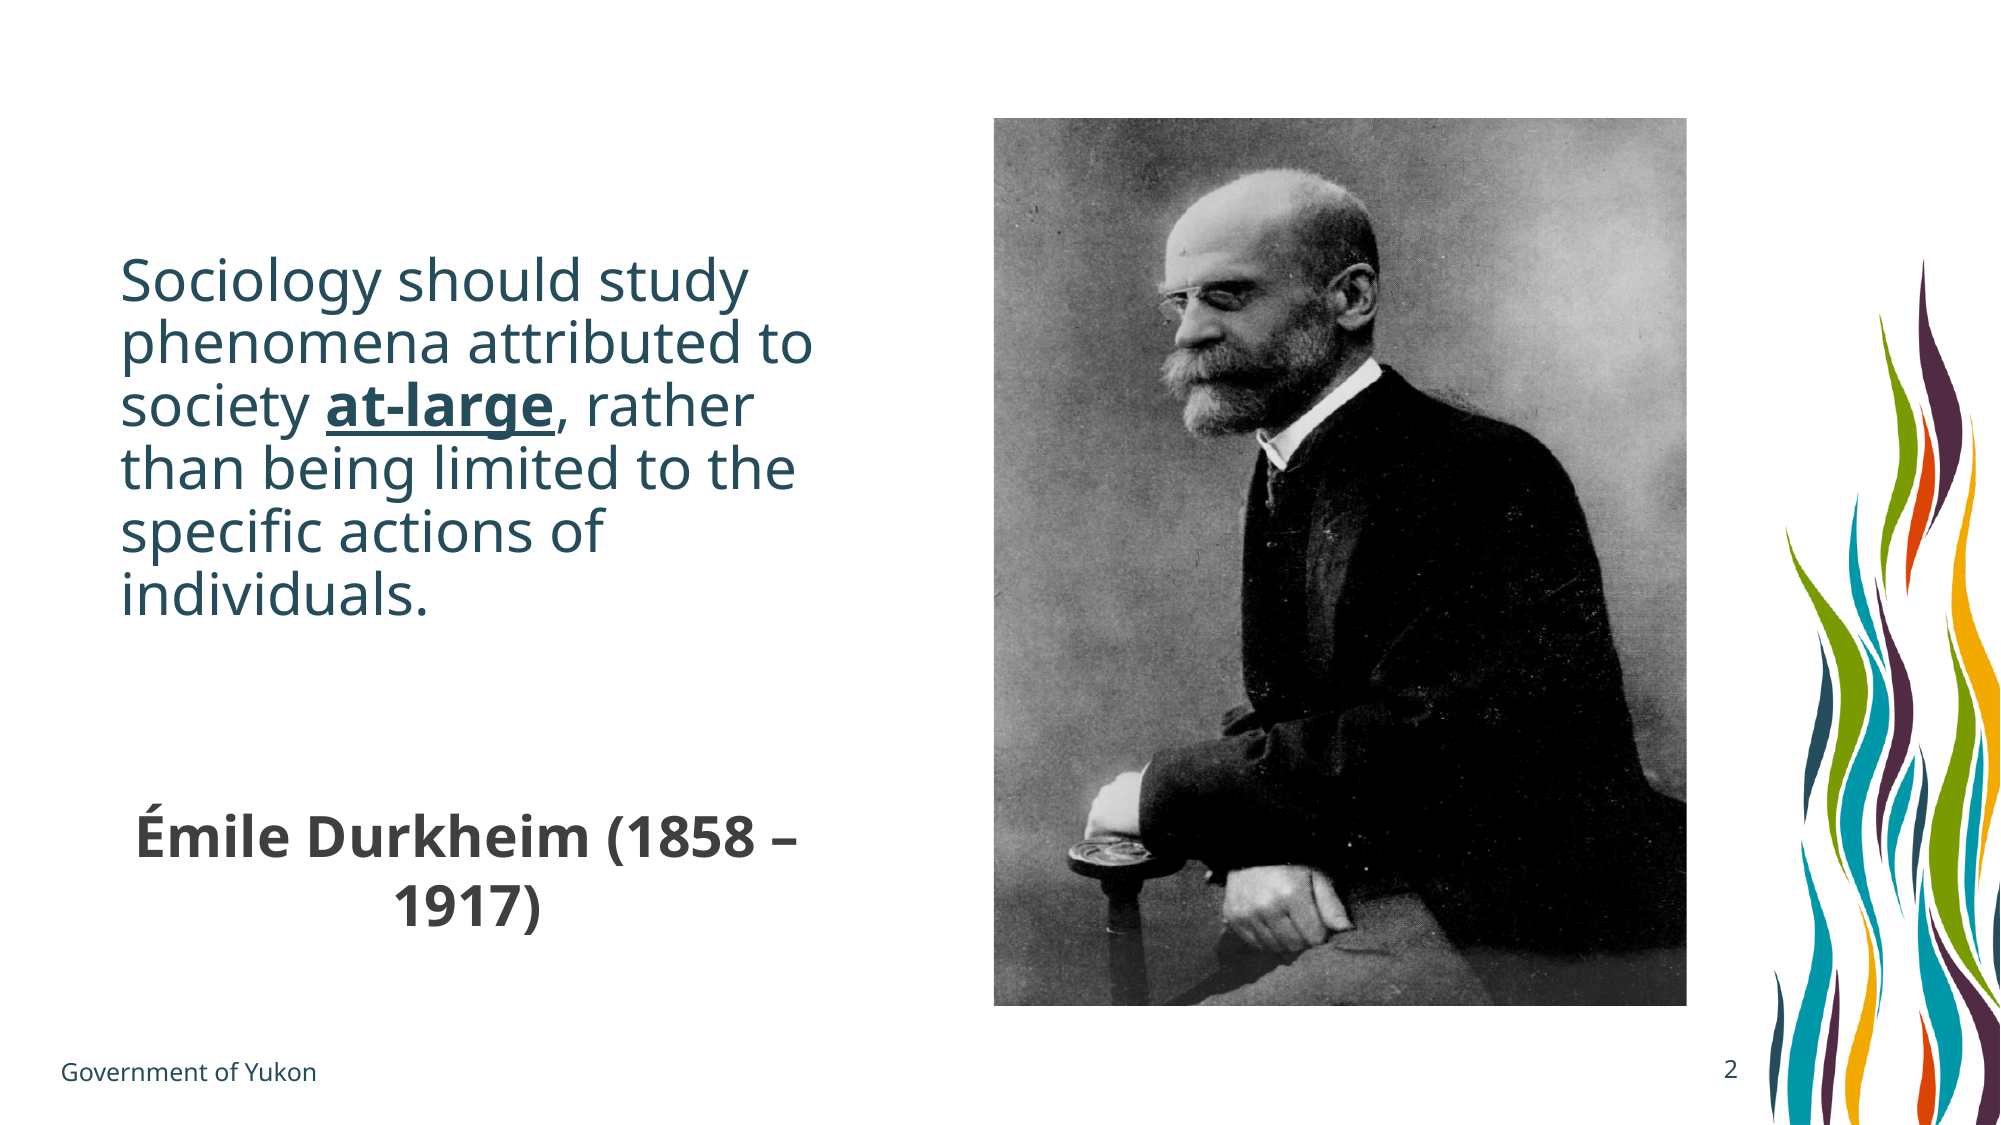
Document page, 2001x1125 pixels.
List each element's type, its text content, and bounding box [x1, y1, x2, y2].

title Émile Durkheim (1858 –1917) [98, 754, 836, 945]
picture [1743, 254, 2000, 1125]
slide_number 1 [1467, 1041, 1754, 1101]
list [993, 118, 1687, 1006]
slide_number Government of Yukon [45, 1041, 496, 1102]
list Sociology should study phenomena attributed to society at-large, rather than being limited to the specific actions of individuals. [105, 187, 886, 660]
